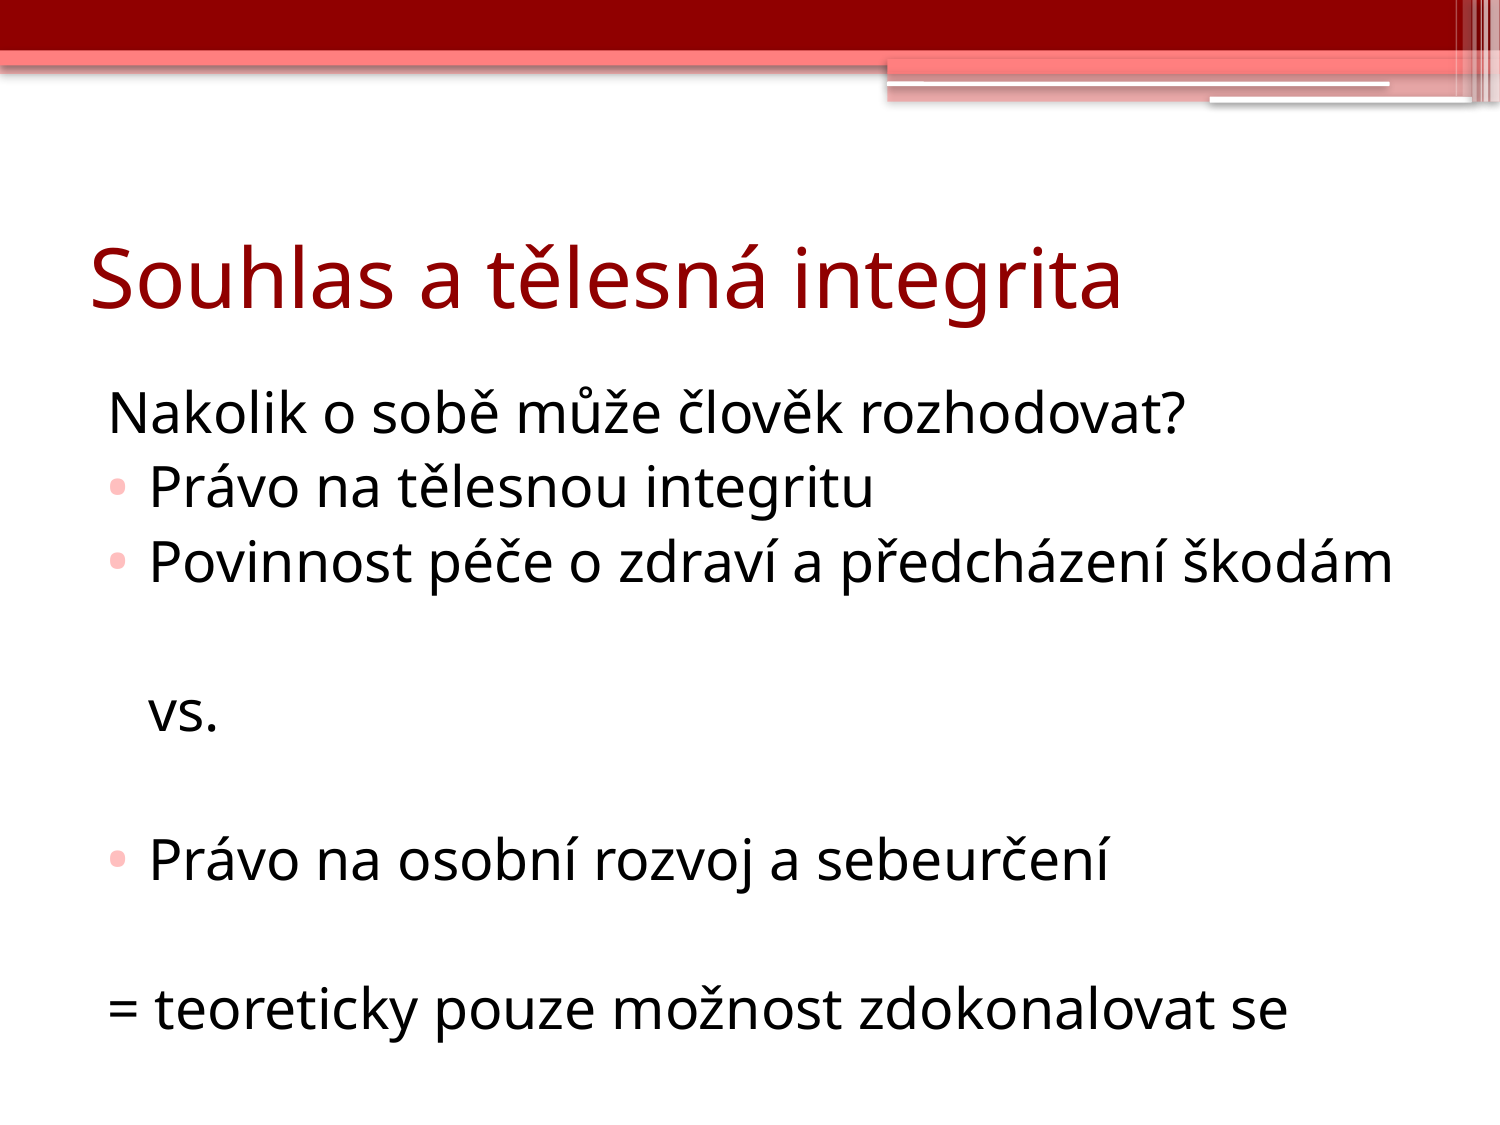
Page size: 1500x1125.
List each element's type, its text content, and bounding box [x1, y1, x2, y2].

title Souhlas a tělesná integrita [75, 187, 1425, 363]
list Nakolik o sobě může člověk rozhodovat? Právo na tělesnou integritu Povinnost péče o zdraví a předcházení škodám vs. Právo na osobní rozvoj a sebeurčení = teoreticky pouze možnost zdokonalovat se [75, 368, 1425, 1079]
